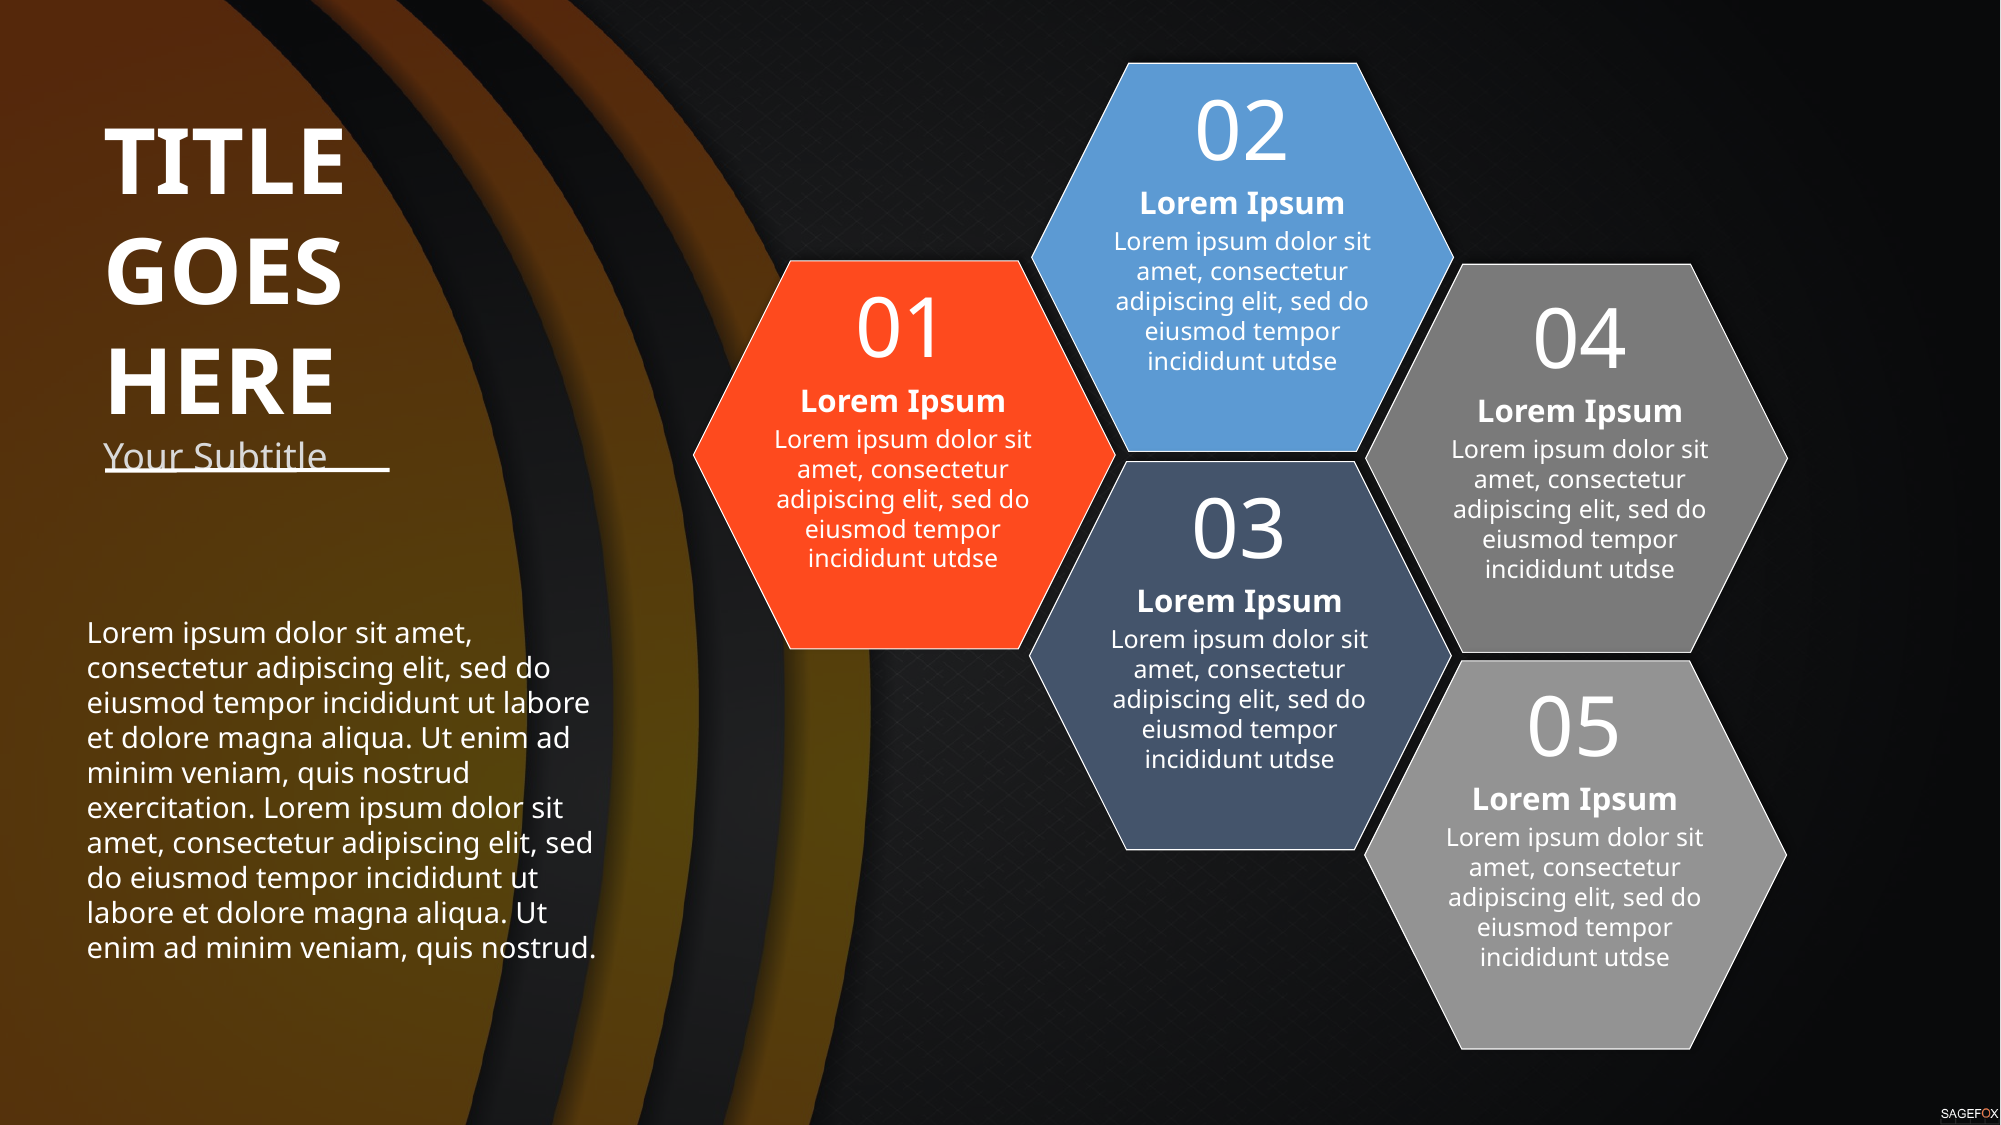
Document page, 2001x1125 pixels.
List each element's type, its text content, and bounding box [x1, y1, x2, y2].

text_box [1420, 276, 1740, 562]
text_box [786, 259, 1022, 266]
text_box [692, 348, 1117, 650]
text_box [1080, 466, 1400, 752]
text_box [1028, 550, 1453, 851]
text_box [1123, 460, 1358, 466]
text_box [1740, 360, 1789, 556]
text_box Lorem ipsum dolor sit amet, consectetur adipiscing elit, sed do eiusmod tempor incididunt ut labore et dolore magna aliqua. Ut enim ad minim veniam, quis nostrud exercitation. Lorem ipsum dolor sit amet, consectetur adipiscing elit, sed do eiusmod tempor incididunt ut labore et dolore magna aliqua. Ut enim ad minim veniam, quis nostrud. [71, 607, 630, 972]
text_box [1030, 151, 1455, 452]
text_box [1459, 659, 1693, 664]
text_box [1125, 62, 1361, 68]
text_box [1083, 68, 1402, 354]
text_box [1363, 749, 1788, 1051]
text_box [743, 266, 1063, 551]
picture [1940, 0, 2001, 1125]
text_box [1415, 664, 1735, 950]
text_box TITLE GOES HERE Your Subtitle [88, 95, 574, 596]
text_box [1455, 263, 1698, 276]
text_box [1364, 347, 1737, 653]
